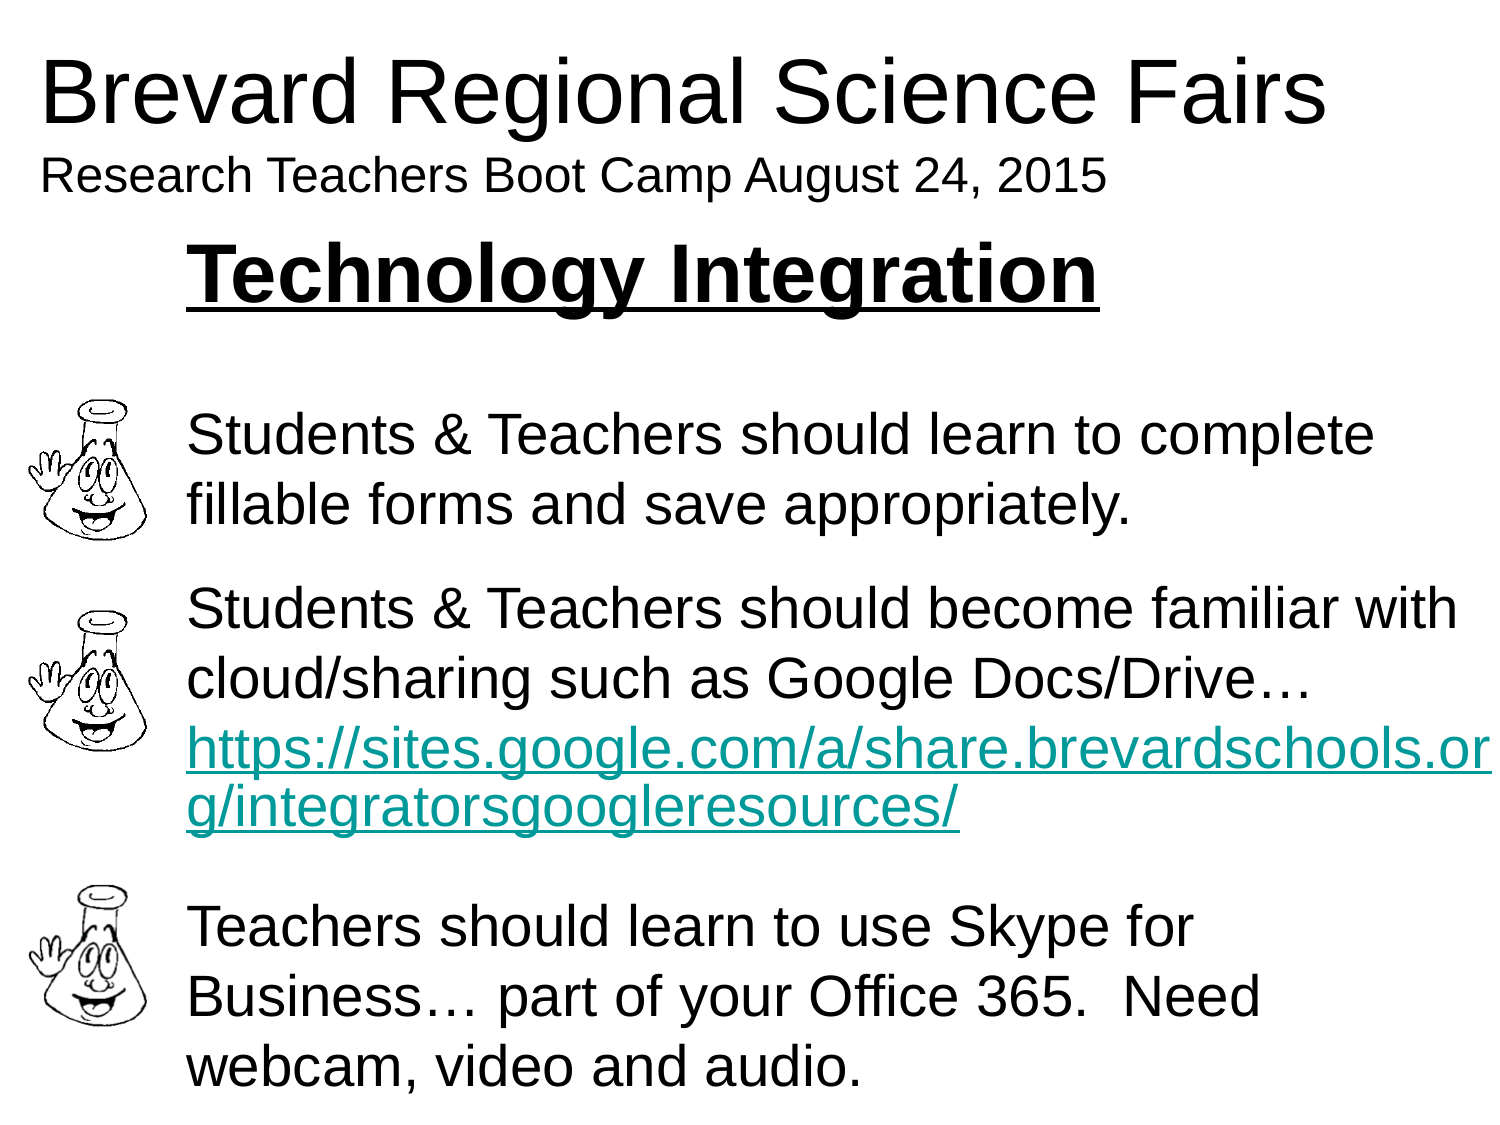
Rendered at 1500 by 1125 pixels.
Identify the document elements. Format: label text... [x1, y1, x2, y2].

text_box Technology Integration [171, 211, 1500, 327]
text_box Teachers should learn to use Skype for Business… part of your Office 365. Need webcam, video and audio. [171, 880, 1484, 1106]
picture [24, 599, 172, 763]
text_box Brevard Regional Science Fairs Research Teachers Boot Camp August 24, 2015 [24, 24, 1450, 210]
text_box Students & Teachers should learn to complete fillable forms and save appropriately. [172, 388, 1485, 544]
picture [24, 874, 172, 1038]
text_box Students & Teachers should become familiar with cloud/sharing such as Google Docs/Drive… https://sites.google.com/a/share.brevardschools.org/integratorsgoogleresources/ [171, 562, 1500, 858]
picture [24, 388, 172, 552]
